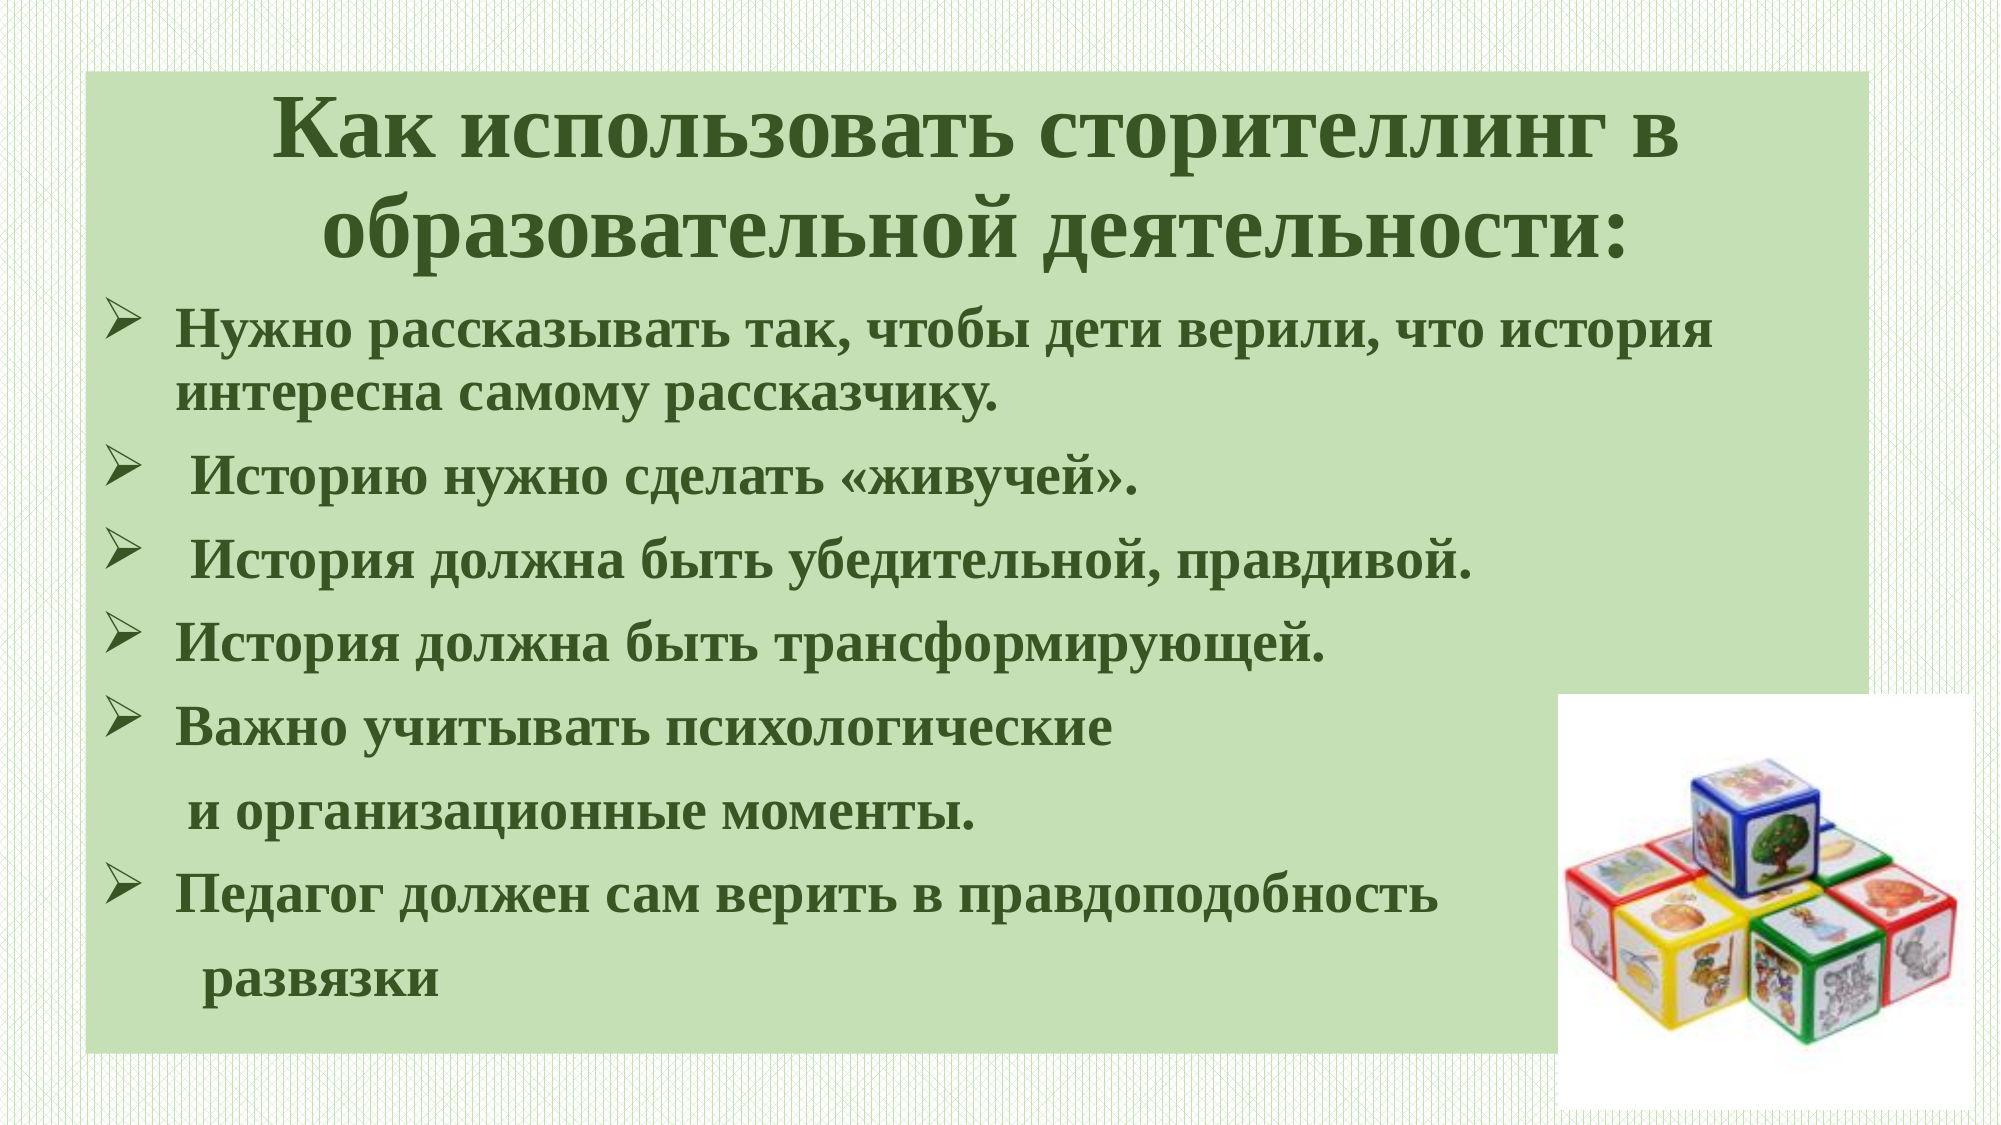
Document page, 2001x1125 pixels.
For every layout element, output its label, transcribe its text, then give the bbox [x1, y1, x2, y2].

text_box [966, 528, 1034, 597]
picture [1558, 694, 1973, 1110]
subtitle Как использовать сторителлинг в образовательной деятельности: Нужно рассказывать так, чтобы дети верили, что история интересна самому рассказчику. Историю нужно сделать «живучей». История должна быть убедительной, правдивой. История должна быть трансформирующей. Важно учитывать психологические и организационные моменты. Педагог должен сам верить в правдоподобность развязки [85, 71, 1869, 1054]
title [249, 0, 1869, 71]
